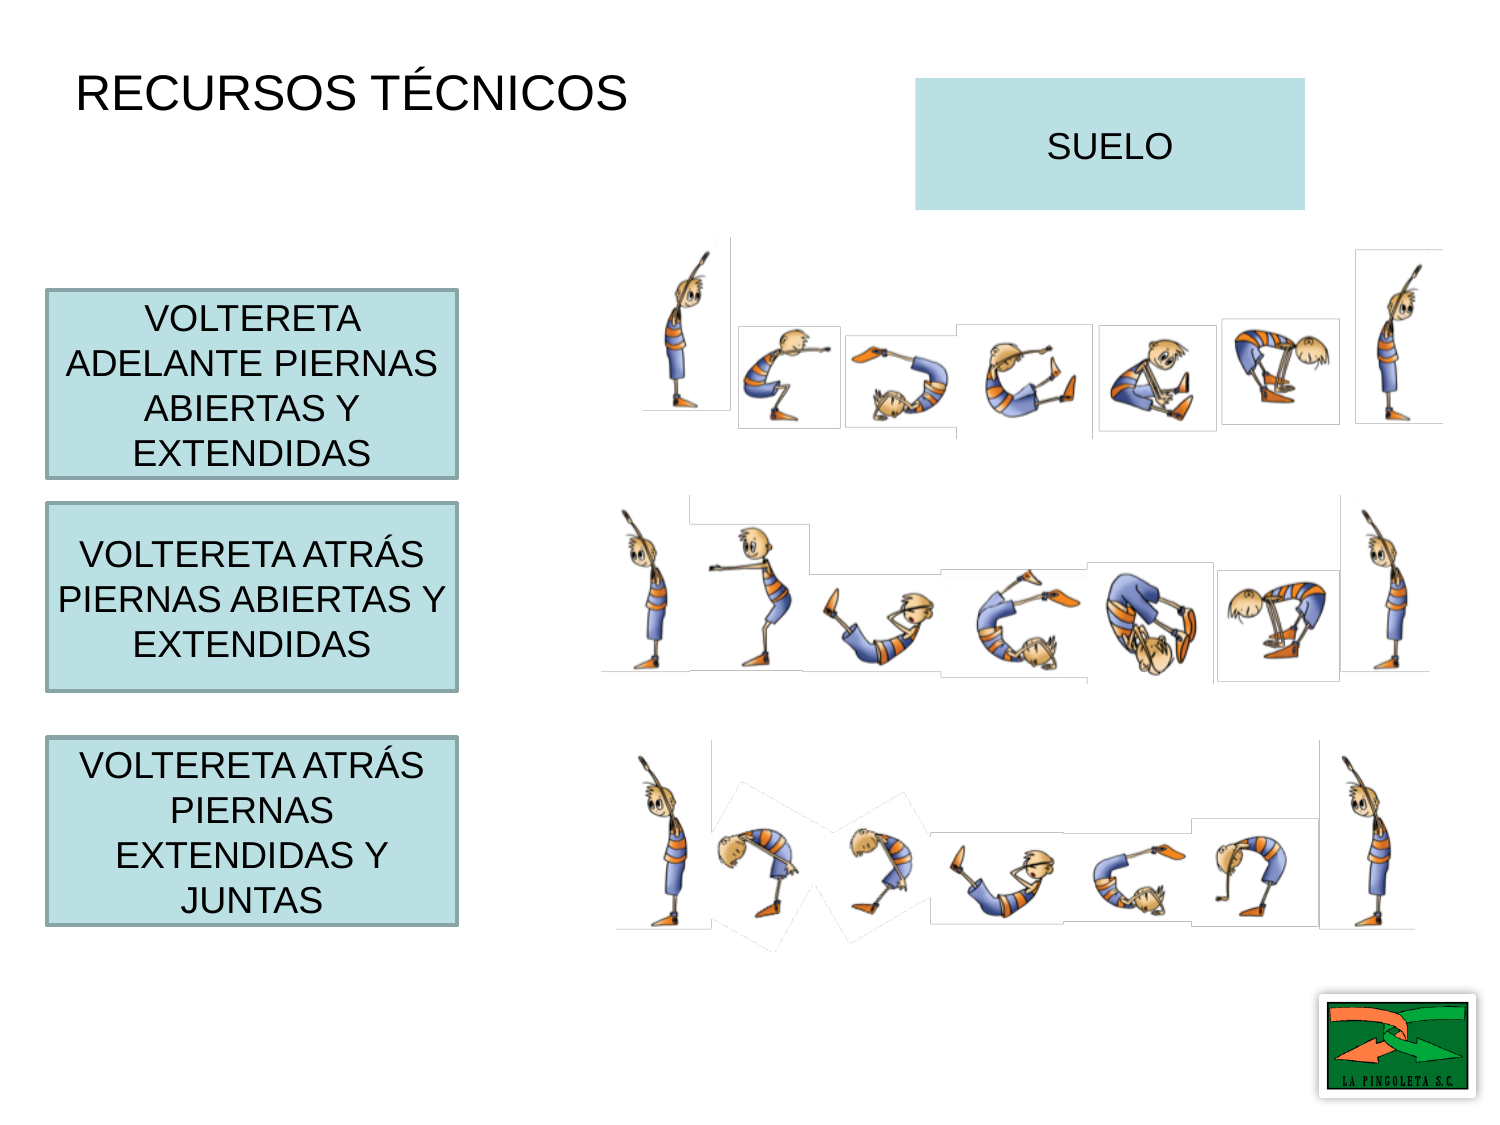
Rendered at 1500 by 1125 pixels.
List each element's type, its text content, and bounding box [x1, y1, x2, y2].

picture [643, 237, 1443, 439]
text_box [46, 503, 458, 692]
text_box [46, 736, 458, 926]
picture [601, 495, 1430, 684]
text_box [915, 77, 1306, 211]
picture [616, 740, 1416, 954]
title RECURSOS TÉCNICOS [75, 45, 1425, 141]
picture [1324, 999, 1471, 1093]
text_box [46, 289, 458, 479]
